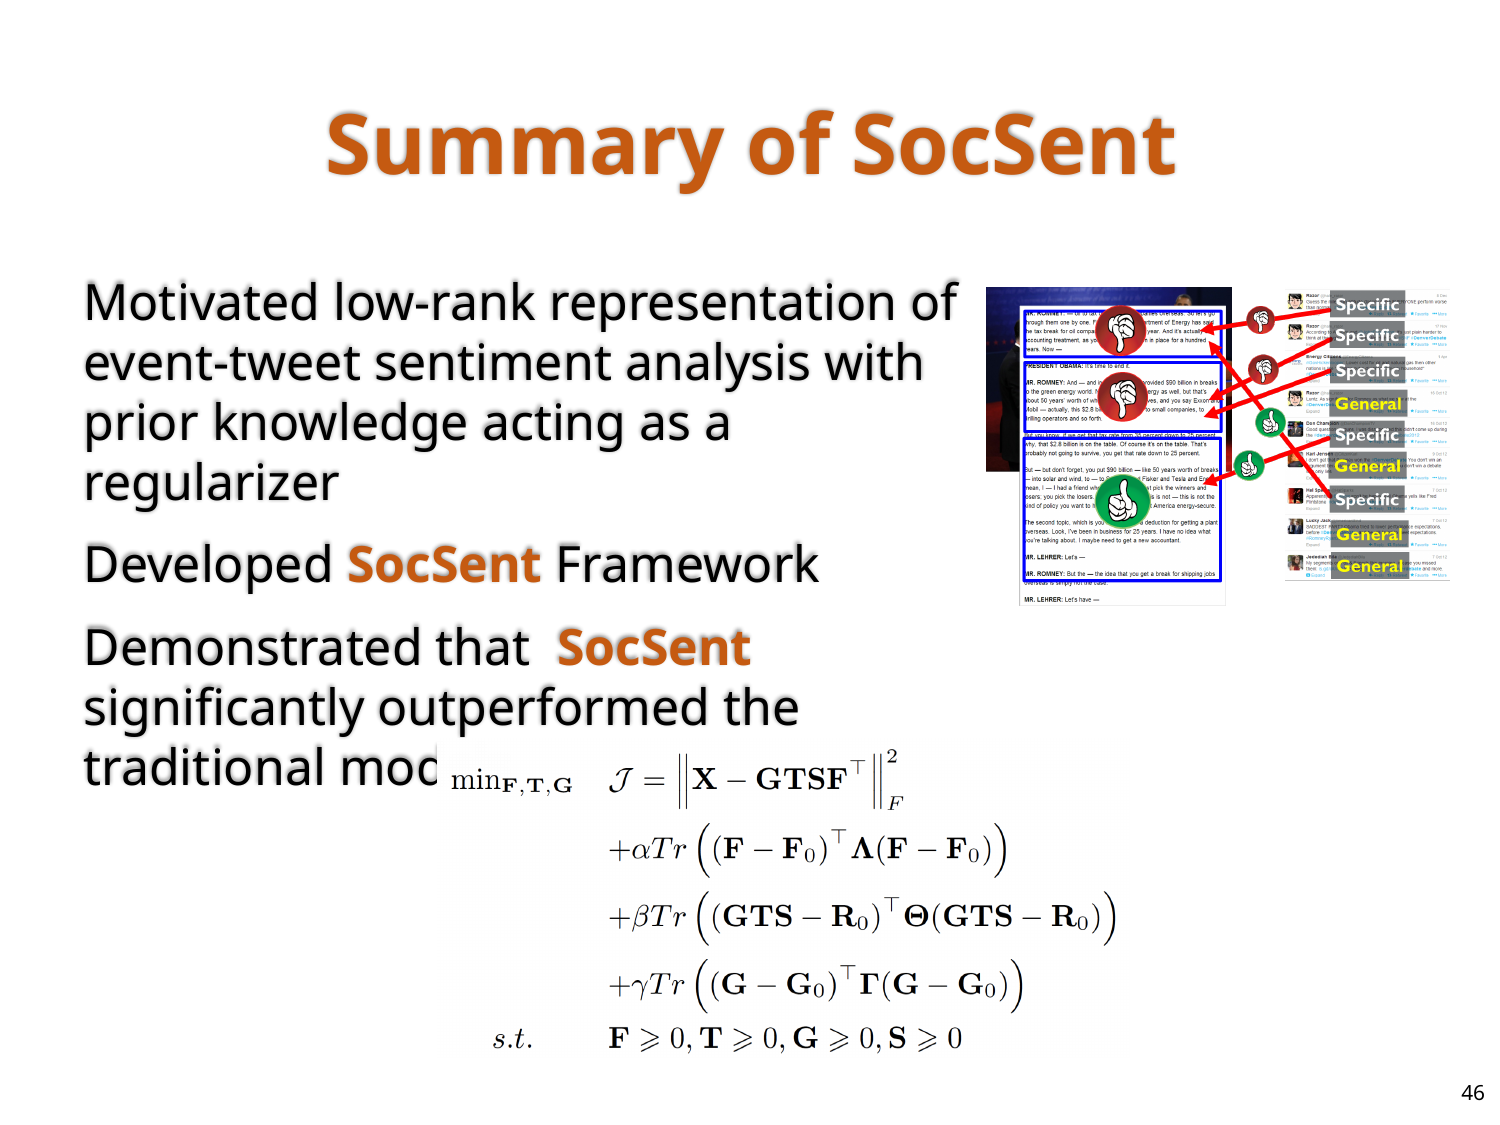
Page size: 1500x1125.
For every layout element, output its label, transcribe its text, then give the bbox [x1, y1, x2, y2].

list Motivated low-rank representation of event-tweet sentiment analysis with prior knowledge acting as a regularizer Developed SocSent Framework Demonstrated that SocSent significantly outperformed the traditional models [62, 262, 1000, 1005]
slide_number 46 [1407, 1063, 1500, 1124]
picture [437, 738, 1130, 1058]
title Summary of SocSent [77, 47, 1428, 235]
picture [986, 287, 1451, 607]
